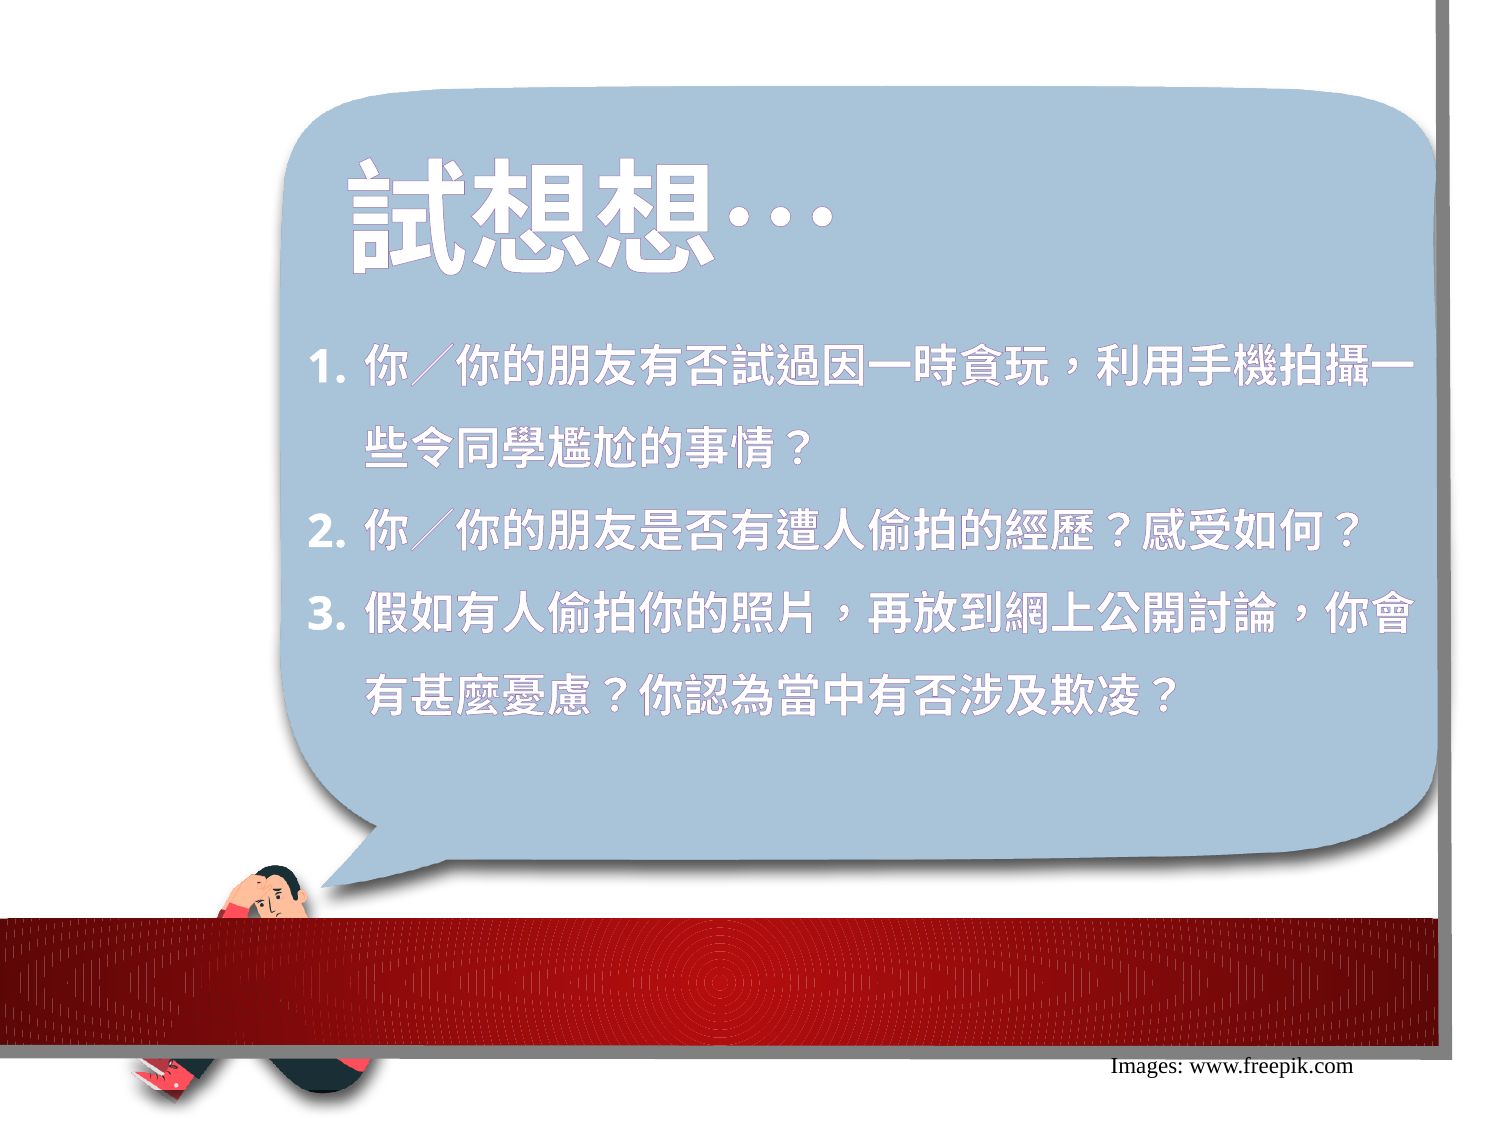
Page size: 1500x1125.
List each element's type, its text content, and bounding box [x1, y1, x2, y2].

picture [0, 0, 1438, 918]
text_box Images: www.freepik.com [1095, 1042, 1500, 1085]
text_box 你／你的朋友有否試過因一時貪玩，利用手機拍攝一些令同學尷尬的事情？ 你／你的朋友是否有遭人偷拍的經歷？感受如何？ 假如有人偷拍你的照片，再放到網上公開討論，你會有甚麼憂慮？你認為當中有否涉及欺凌？ [292, 301, 1445, 729]
title 試想想… [328, 129, 869, 301]
picture [0, 1059, 1500, 1125]
picture [1450, 0, 1500, 1042]
